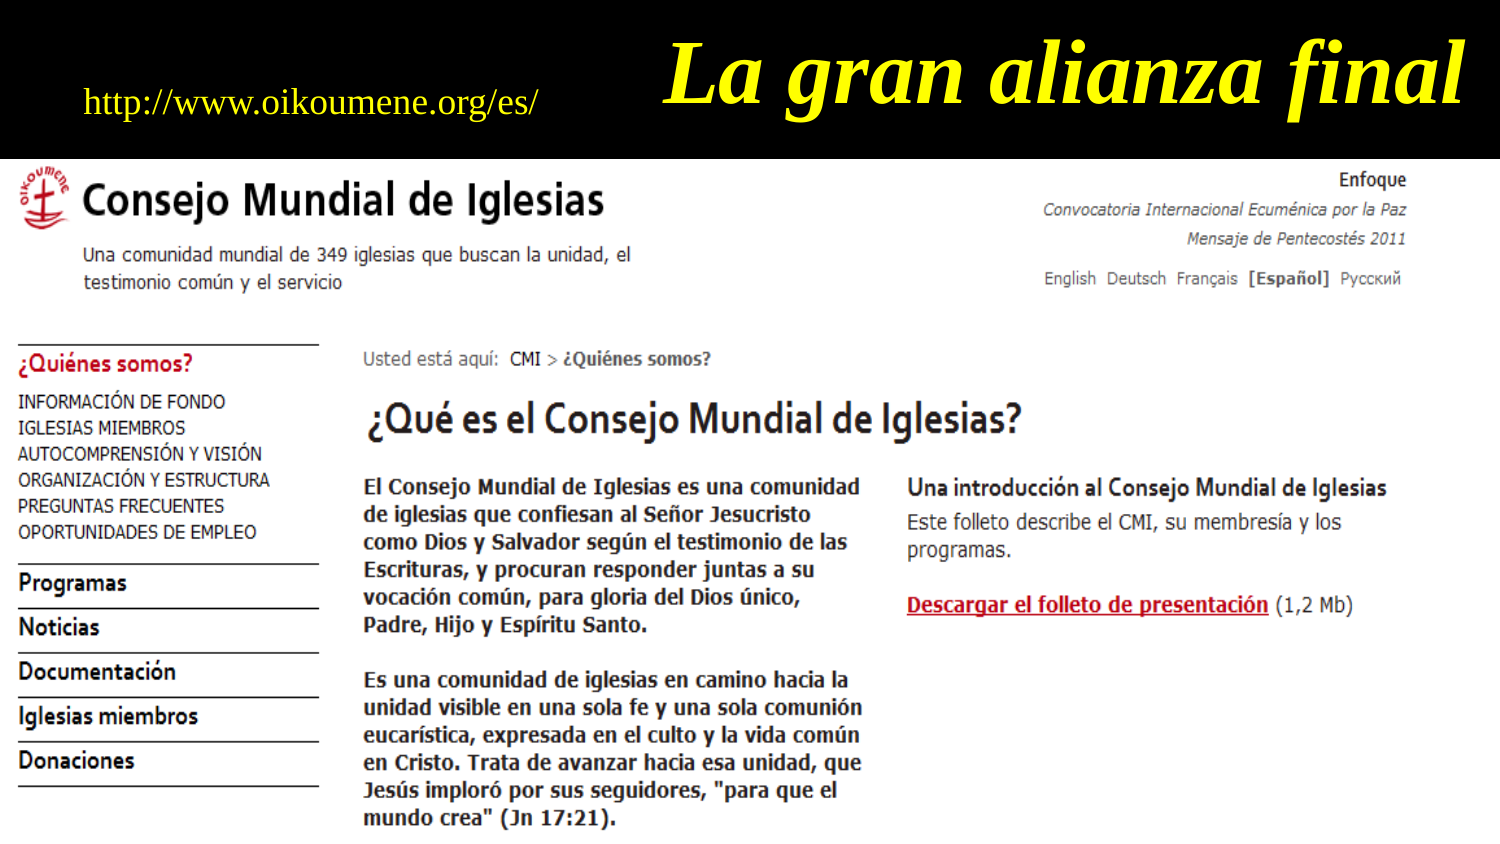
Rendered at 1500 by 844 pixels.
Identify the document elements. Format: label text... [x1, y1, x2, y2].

picture [0, 159, 1500, 844]
text_box http://www.oikoumene.org/es/ [64, 85, 555, 130]
title La gran alianza final [643, 14, 1483, 130]
